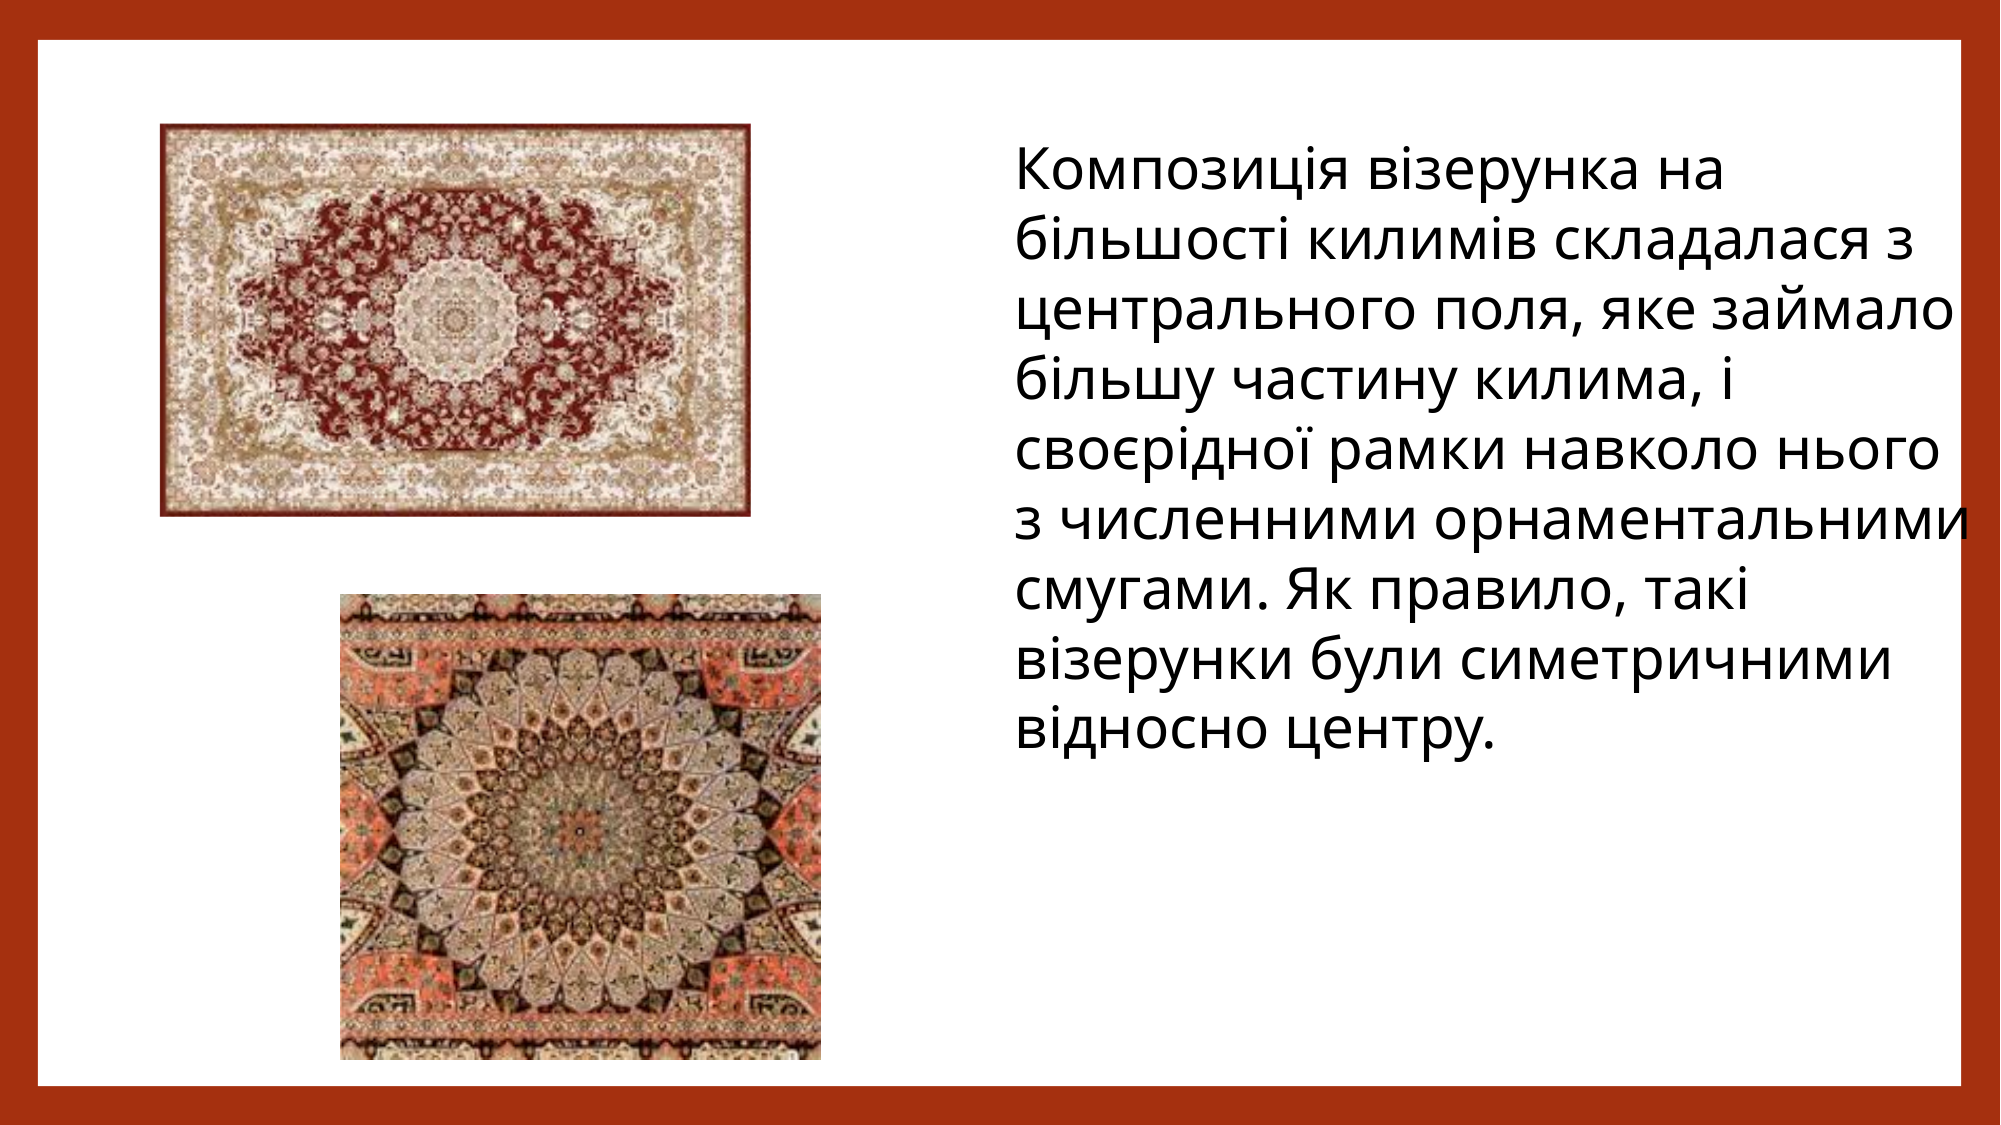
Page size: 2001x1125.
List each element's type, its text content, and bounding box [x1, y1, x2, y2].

text_box Композиція візерунка на більшості килимів складалася з центрального поля, яке займало більшу частину килима, і своєрідної рамки навколо нього з численними орнаментальними смугами. Як правило, такі візерунки були симетричними відносно центру. [999, 123, 2000, 769]
picture [160, 24, 821, 1060]
